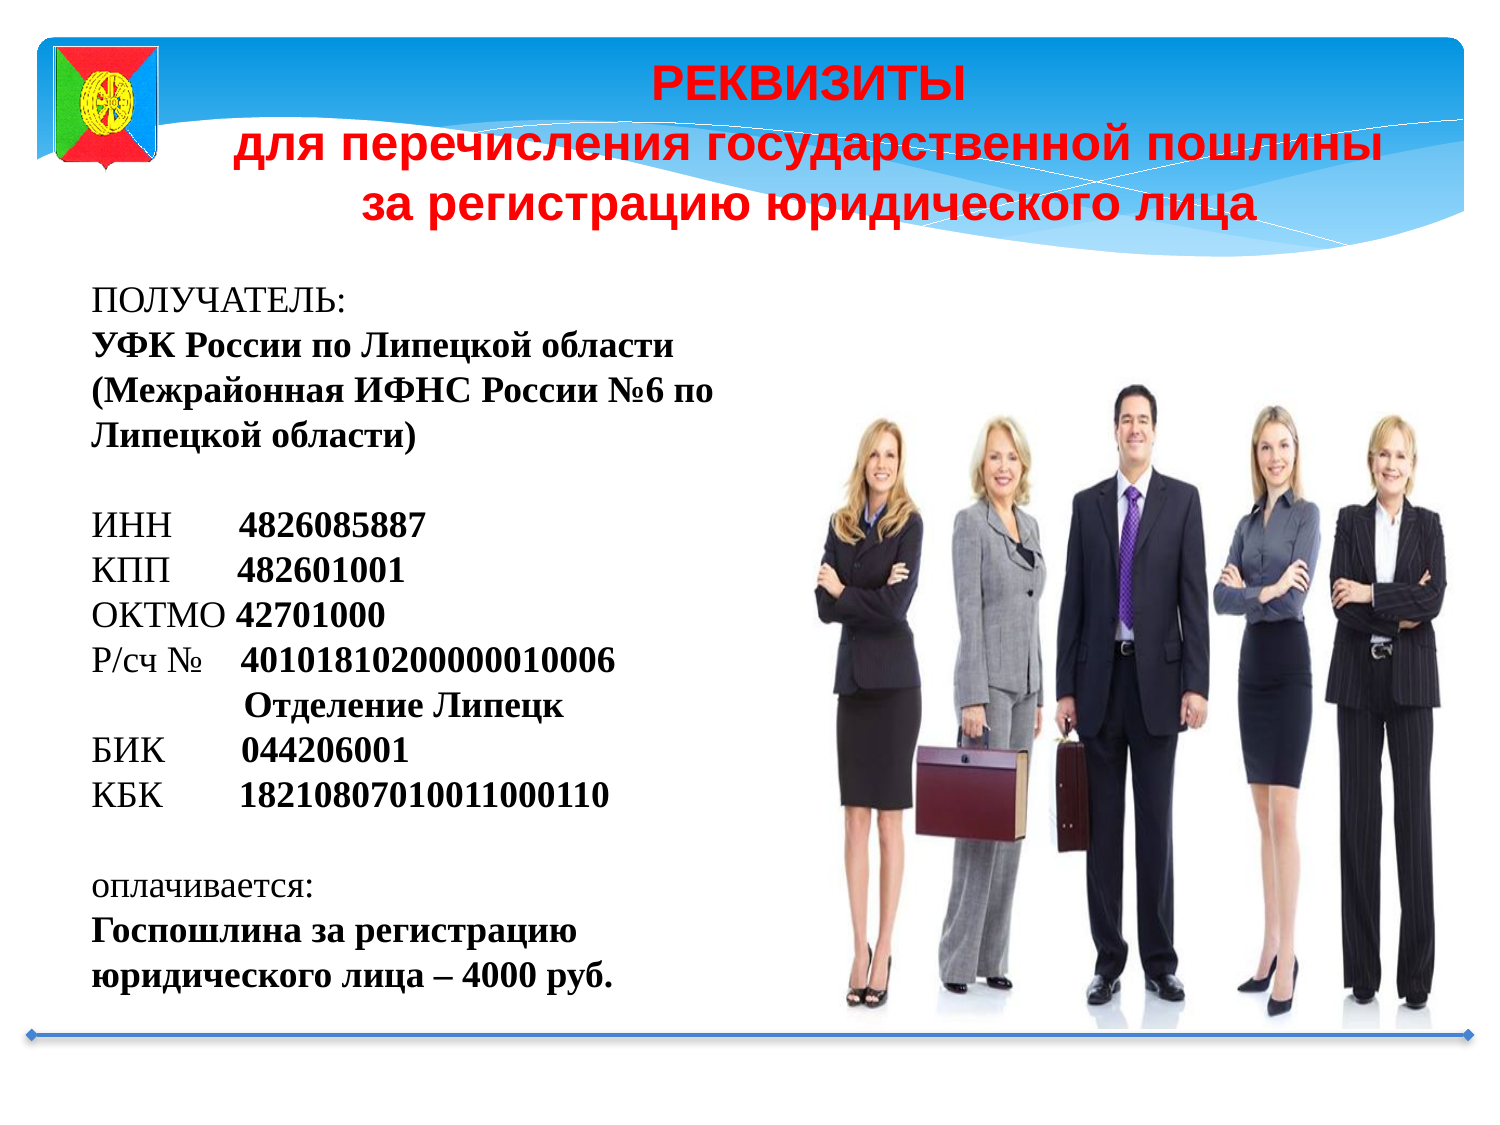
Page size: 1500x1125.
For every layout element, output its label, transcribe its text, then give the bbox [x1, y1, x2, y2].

text_box РЕКВИЗИТЫ для перечисления государственной пошлины за регистрацию юридического лица [117, 42, 1500, 238]
picture [777, 343, 1487, 1030]
picture [53, 47, 117, 174]
text_box ПОЛУЧАТЕЛЬ: УФК России по Липецкой области (Межрайонная ИФНС России №6 по Липецкой области) ИНН 4826085887 КПП 482601001 ОКТМО 42701000 Р/сч № 40101810200000010006 Отделение Липецк БИК 044206001 КБК 18210807010011000110 оплачивается: Госпошлина за регистрацию юридического лица – 4000 руб. [76, 267, 774, 1047]
